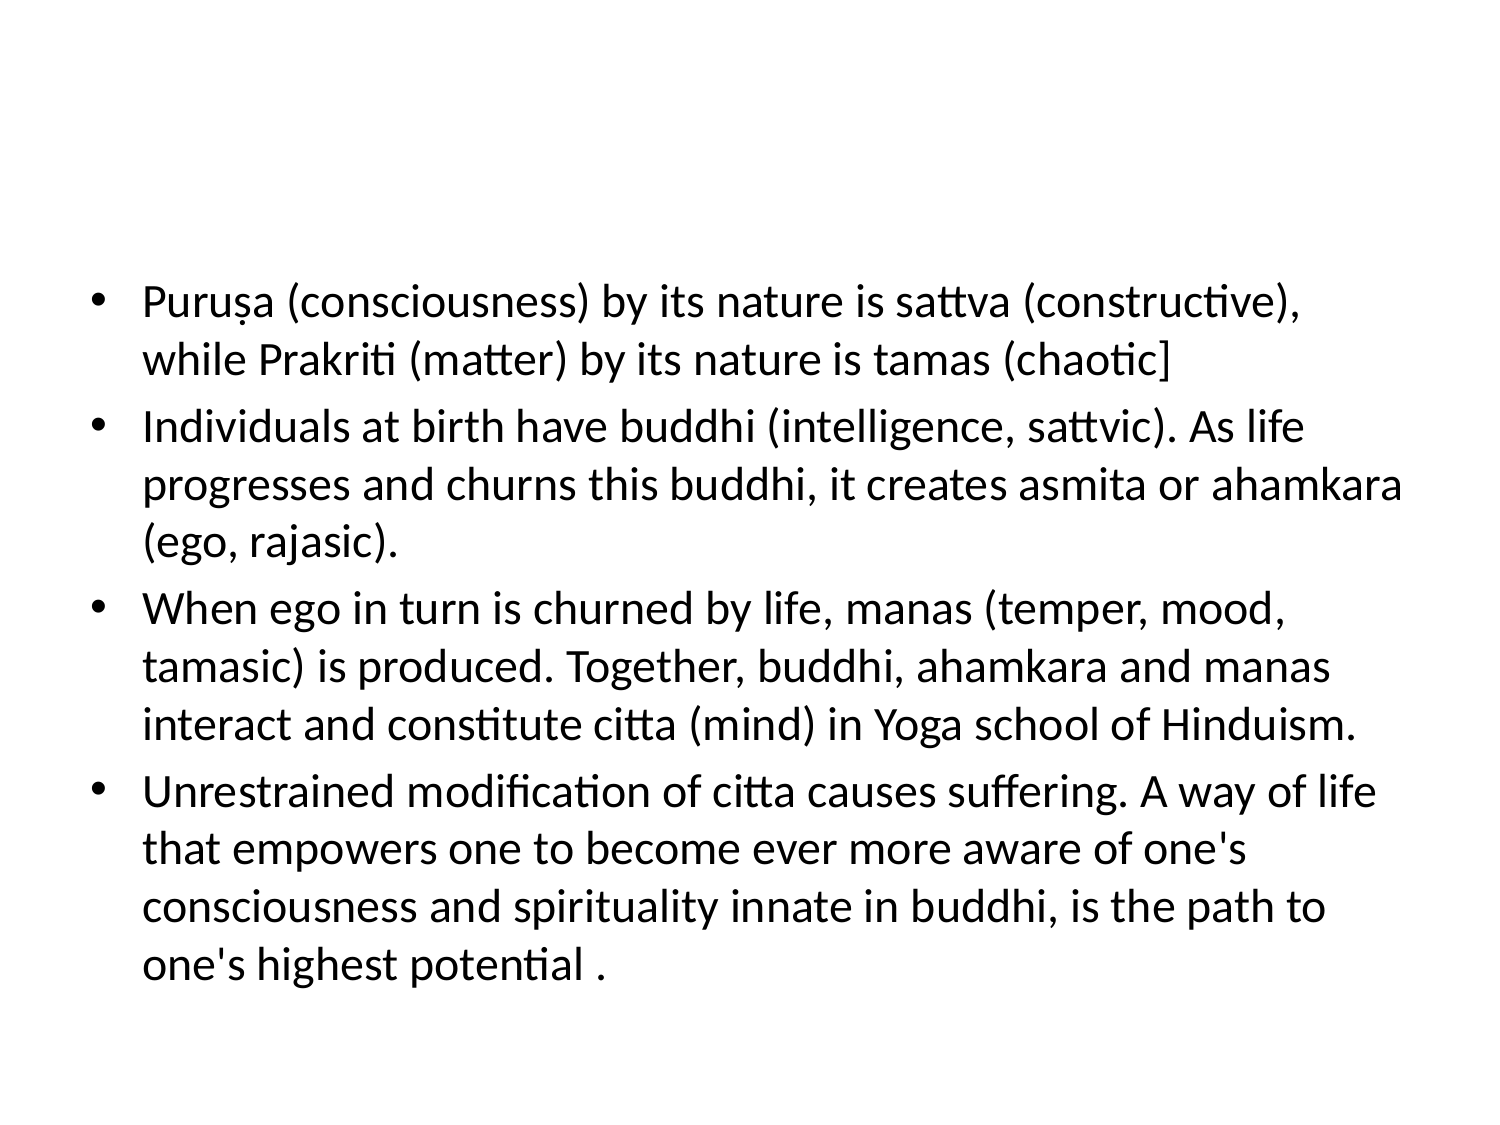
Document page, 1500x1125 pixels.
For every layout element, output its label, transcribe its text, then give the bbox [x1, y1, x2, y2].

list Puruṣa (consciousness) by its nature is sattva (constructive), while Prakriti (matter) by its nature is tamas (chaotic] Individuals at birth have buddhi (intelligence, sattvic). As life progresses and churns this buddhi, it creates asmita or ahamkara (ego, rajasic). When ego in turn is churned by life, manas (temper, mood, tamasic) is produced. Together, buddhi, ahamkara and manas interact and constitute citta (mind) in Yoga school of Hinduism. Unrestrained modification of citta causes suffering. A way of life that empowers one to become ever more aware of one's consciousness and spirituality innate in buddhi, is the path to one's highest potential . [75, 262, 1425, 1005]
